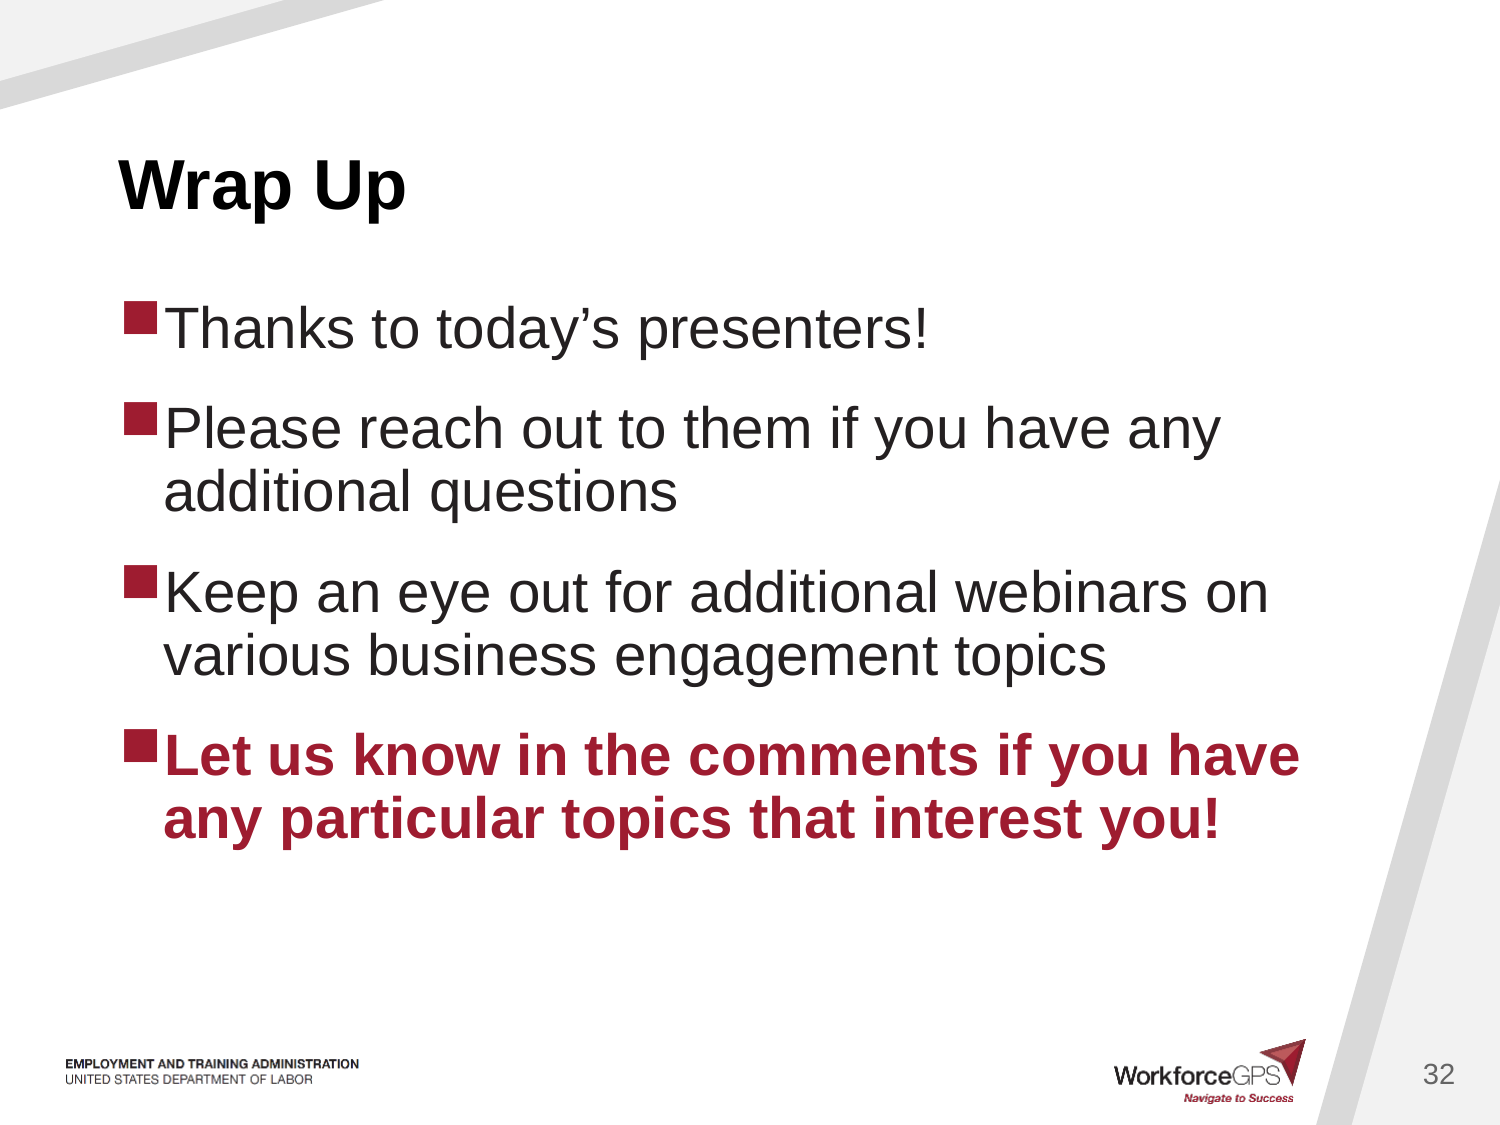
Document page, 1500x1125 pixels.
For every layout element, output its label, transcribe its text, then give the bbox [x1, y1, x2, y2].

slide_number 32 [1260, 1042, 1471, 1103]
list Thanks to today’s presenters! Please reach out to them if you have any additional questions Keep an eye out for additional webinars on various business engagement topics Let us know in the comments if you have any particular topics that interest you! [103, 290, 1409, 1014]
title Wrap Up [103, 59, 1409, 233]
picture [59, 1053, 370, 1092]
picture [1112, 1038, 1308, 1105]
